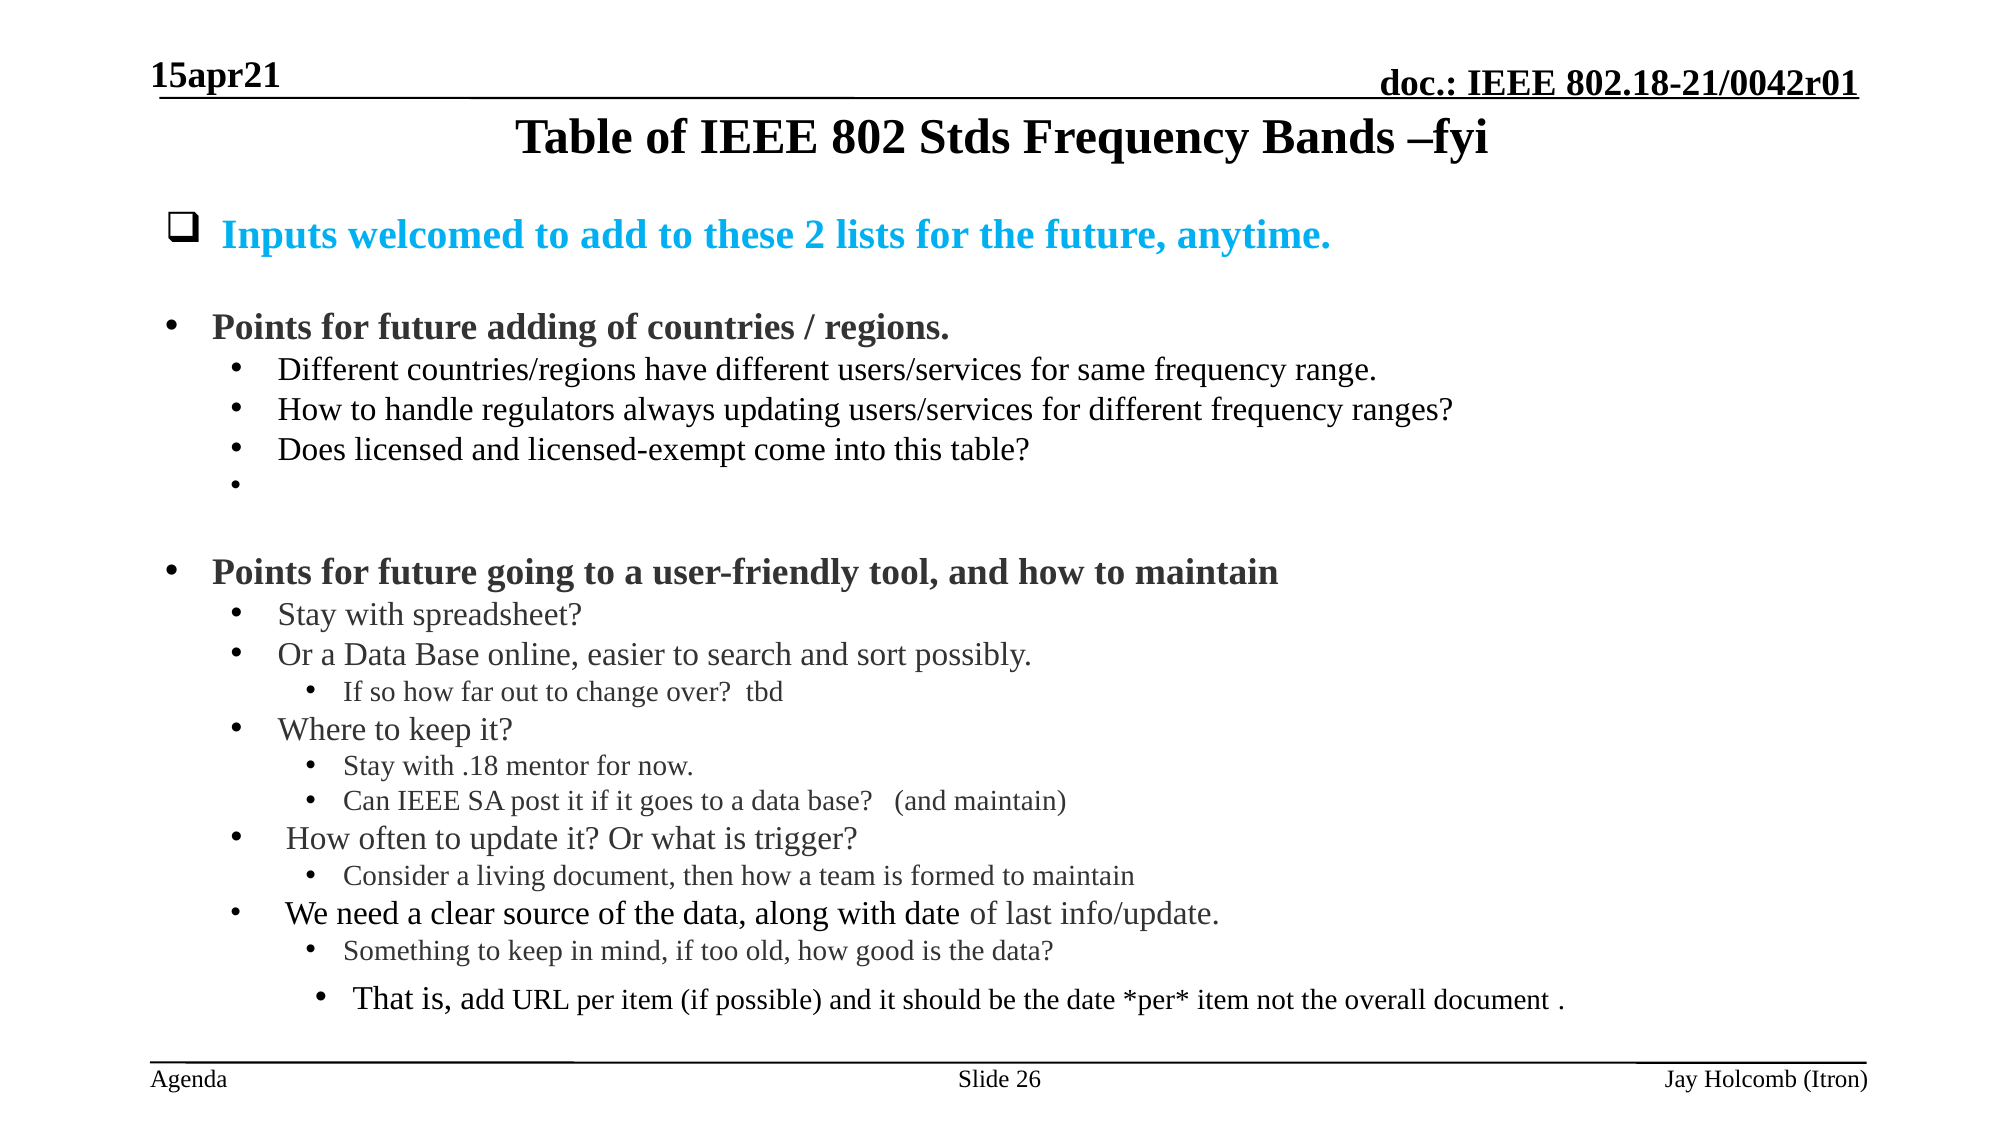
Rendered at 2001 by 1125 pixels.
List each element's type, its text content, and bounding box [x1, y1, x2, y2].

list Inputs welcomed to add to these 2 lists for the future, anytime. Points for future adding of countries / regions. Different countries/regions have different users/services for same frequency range. How to handle regulators always updating users/services for different frequency ranges? Does licensed and licensed-exempt come into this table? Points for future going to a user-friendly tool, and how to maintain Stay with spreadsheet? Or a Data Base online, easier to search and sort possibly. If so how far out to change over? tbd Where to keep it? Stay with .18 mentor for now. Can IEEE SA post it if it goes to a data base? (and maintain) How often to update it? Or what is trigger? Consider a living document, then how a team is formed to maintain We need a clear source of the data, along with date of last info/update. Something to keep in mind, if too old, how good is the data? That is, add URL per item (if possible) and it should be the date *per* item not the overall document . [149, 154, 1869, 1063]
slide_number Slide 26 [933, 1061, 1067, 1123]
title Table of IEEE 802 Stds Frequency Bands –fyi [364, 103, 1640, 154]
footer Jay Holcomb (Itron) [1171, 1061, 1869, 1093]
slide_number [149, 49, 651, 95]
